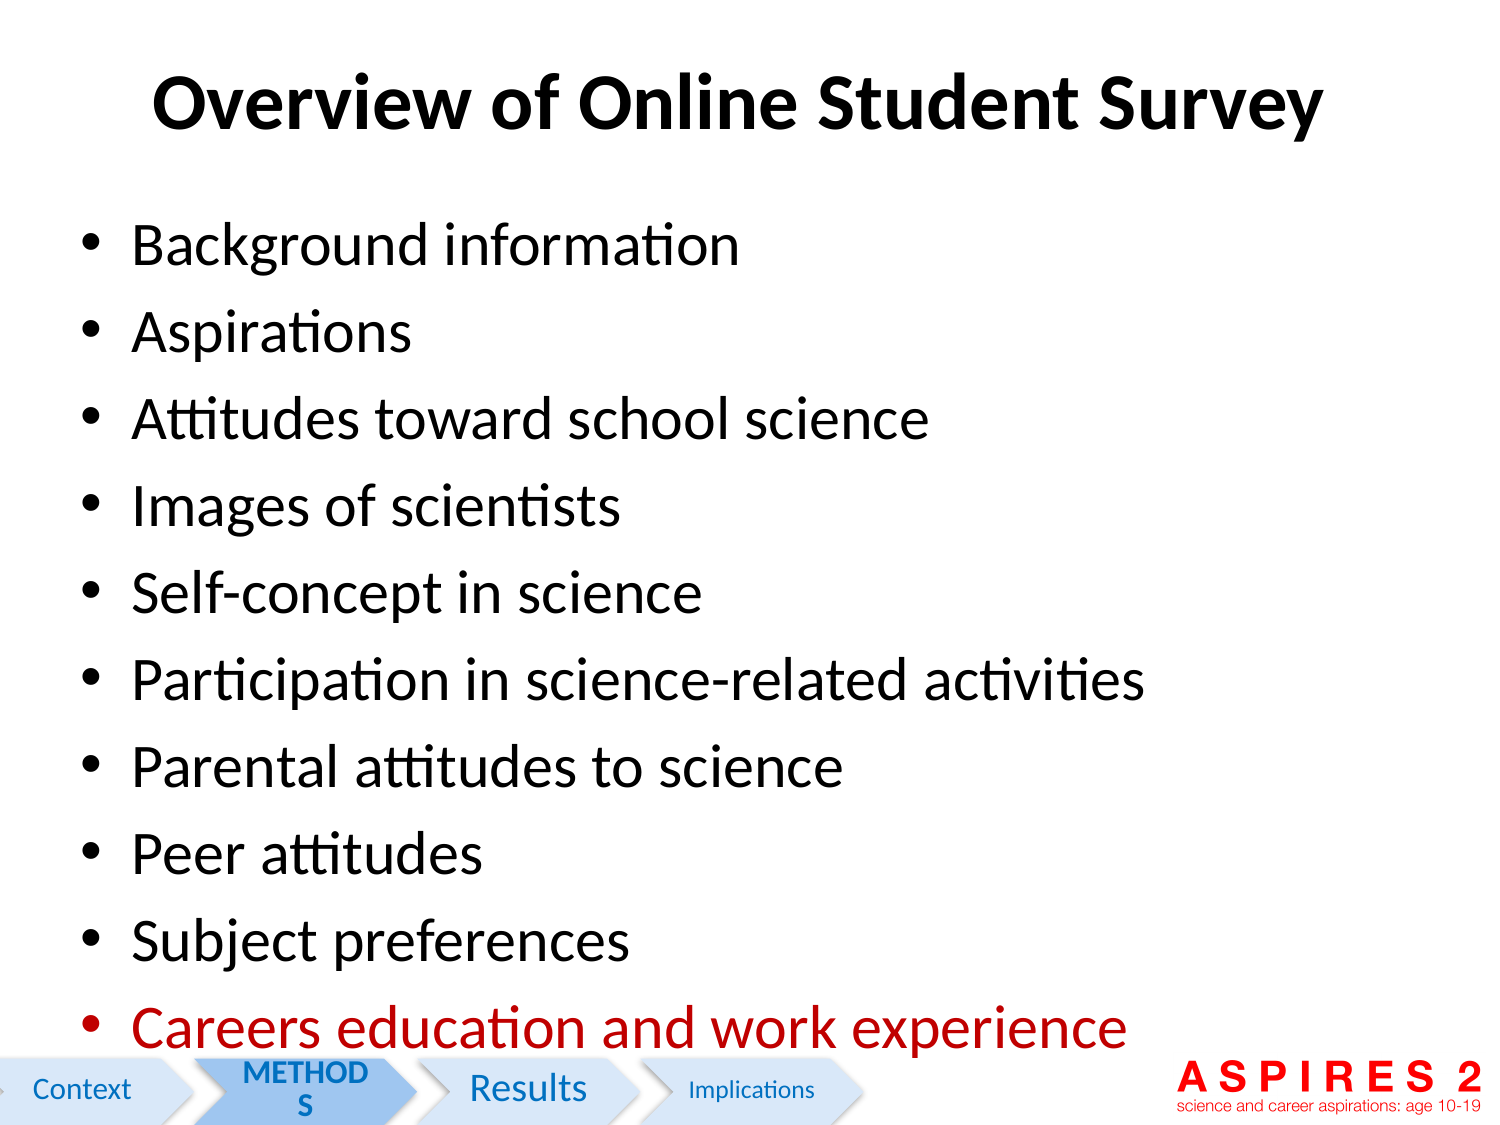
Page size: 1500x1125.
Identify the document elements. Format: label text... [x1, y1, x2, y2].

list Background information Aspirations Attitudes toward school science Images of scientists Self-concept in science Participation in science-related activities Parental attitudes to science Peer attitudes Subject preferences Careers education and work experience [64, 196, 1427, 1071]
picture [1173, 1051, 1486, 1117]
title Overview of Online Student Survey [64, 3, 1415, 191]
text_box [0, 1058, 864, 1125]
